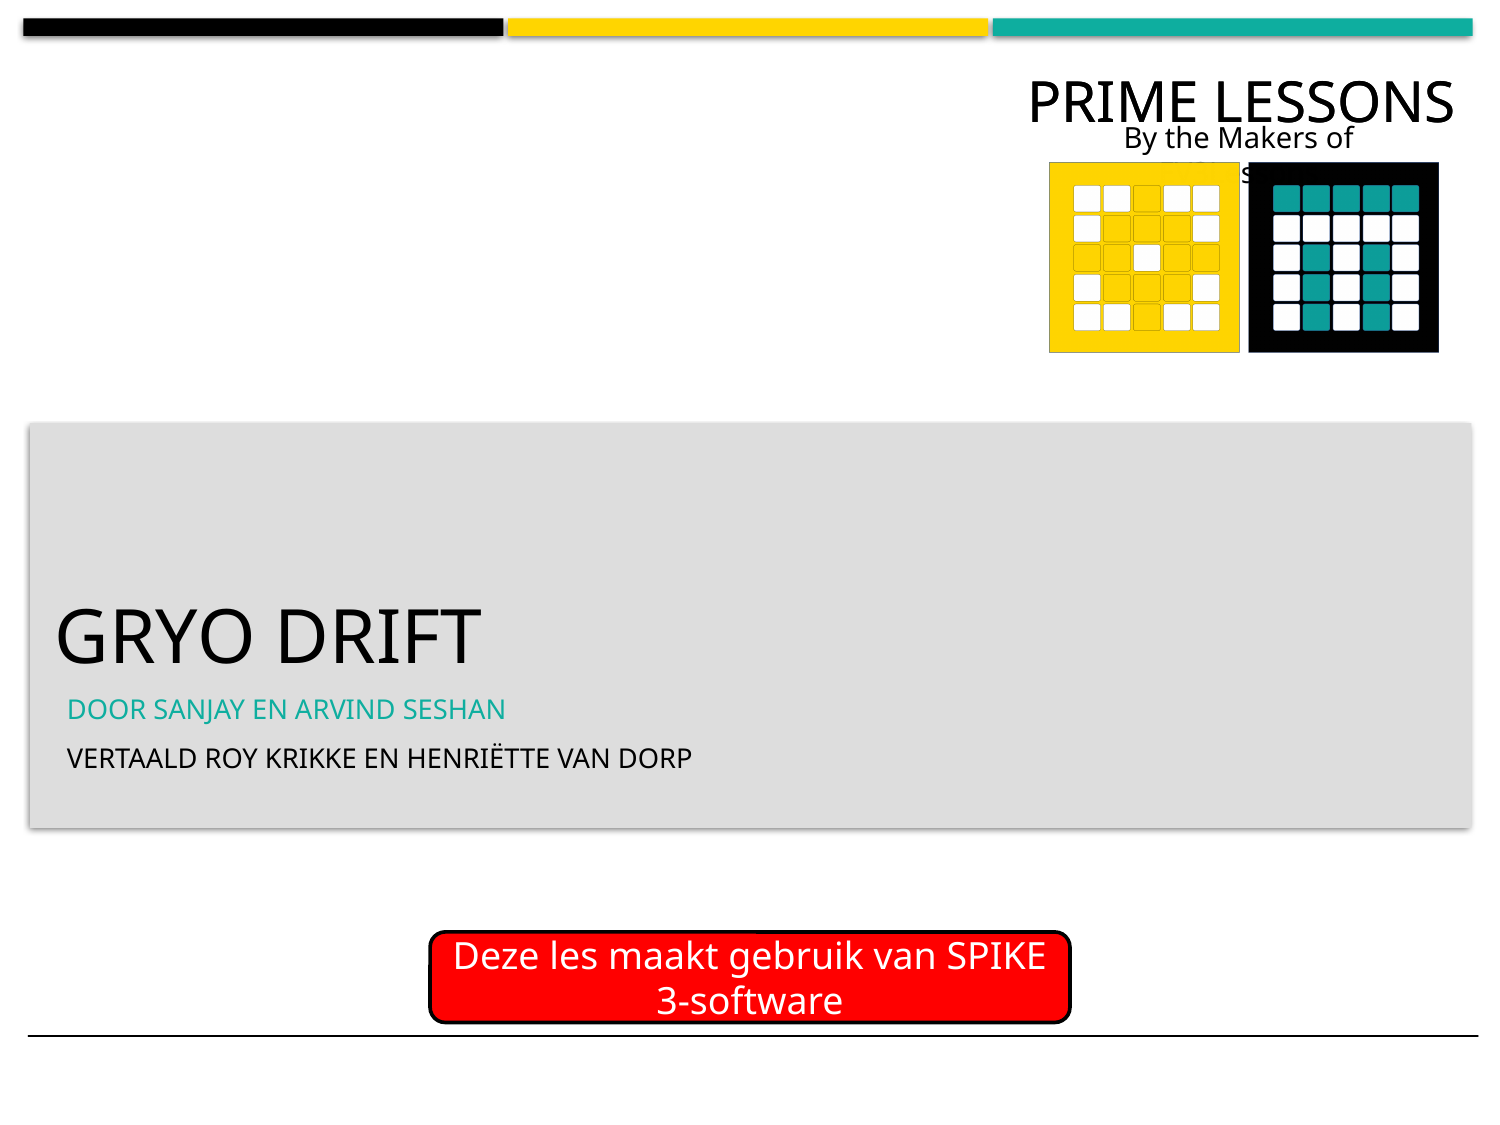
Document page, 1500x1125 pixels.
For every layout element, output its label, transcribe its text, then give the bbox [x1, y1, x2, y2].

text_box Deze les maakt gebruik van SPIKE 3-software [428, 930, 1072, 1025]
picture [1049, 162, 1240, 353]
picture [1248, 162, 1439, 353]
title GRYO DRIFT [39, 439, 1439, 686]
subtitle DOOR SANJAY EN ARVIND SESHAN Vertaald roy krikke en henriëtte van dorp [51, 685, 994, 782]
